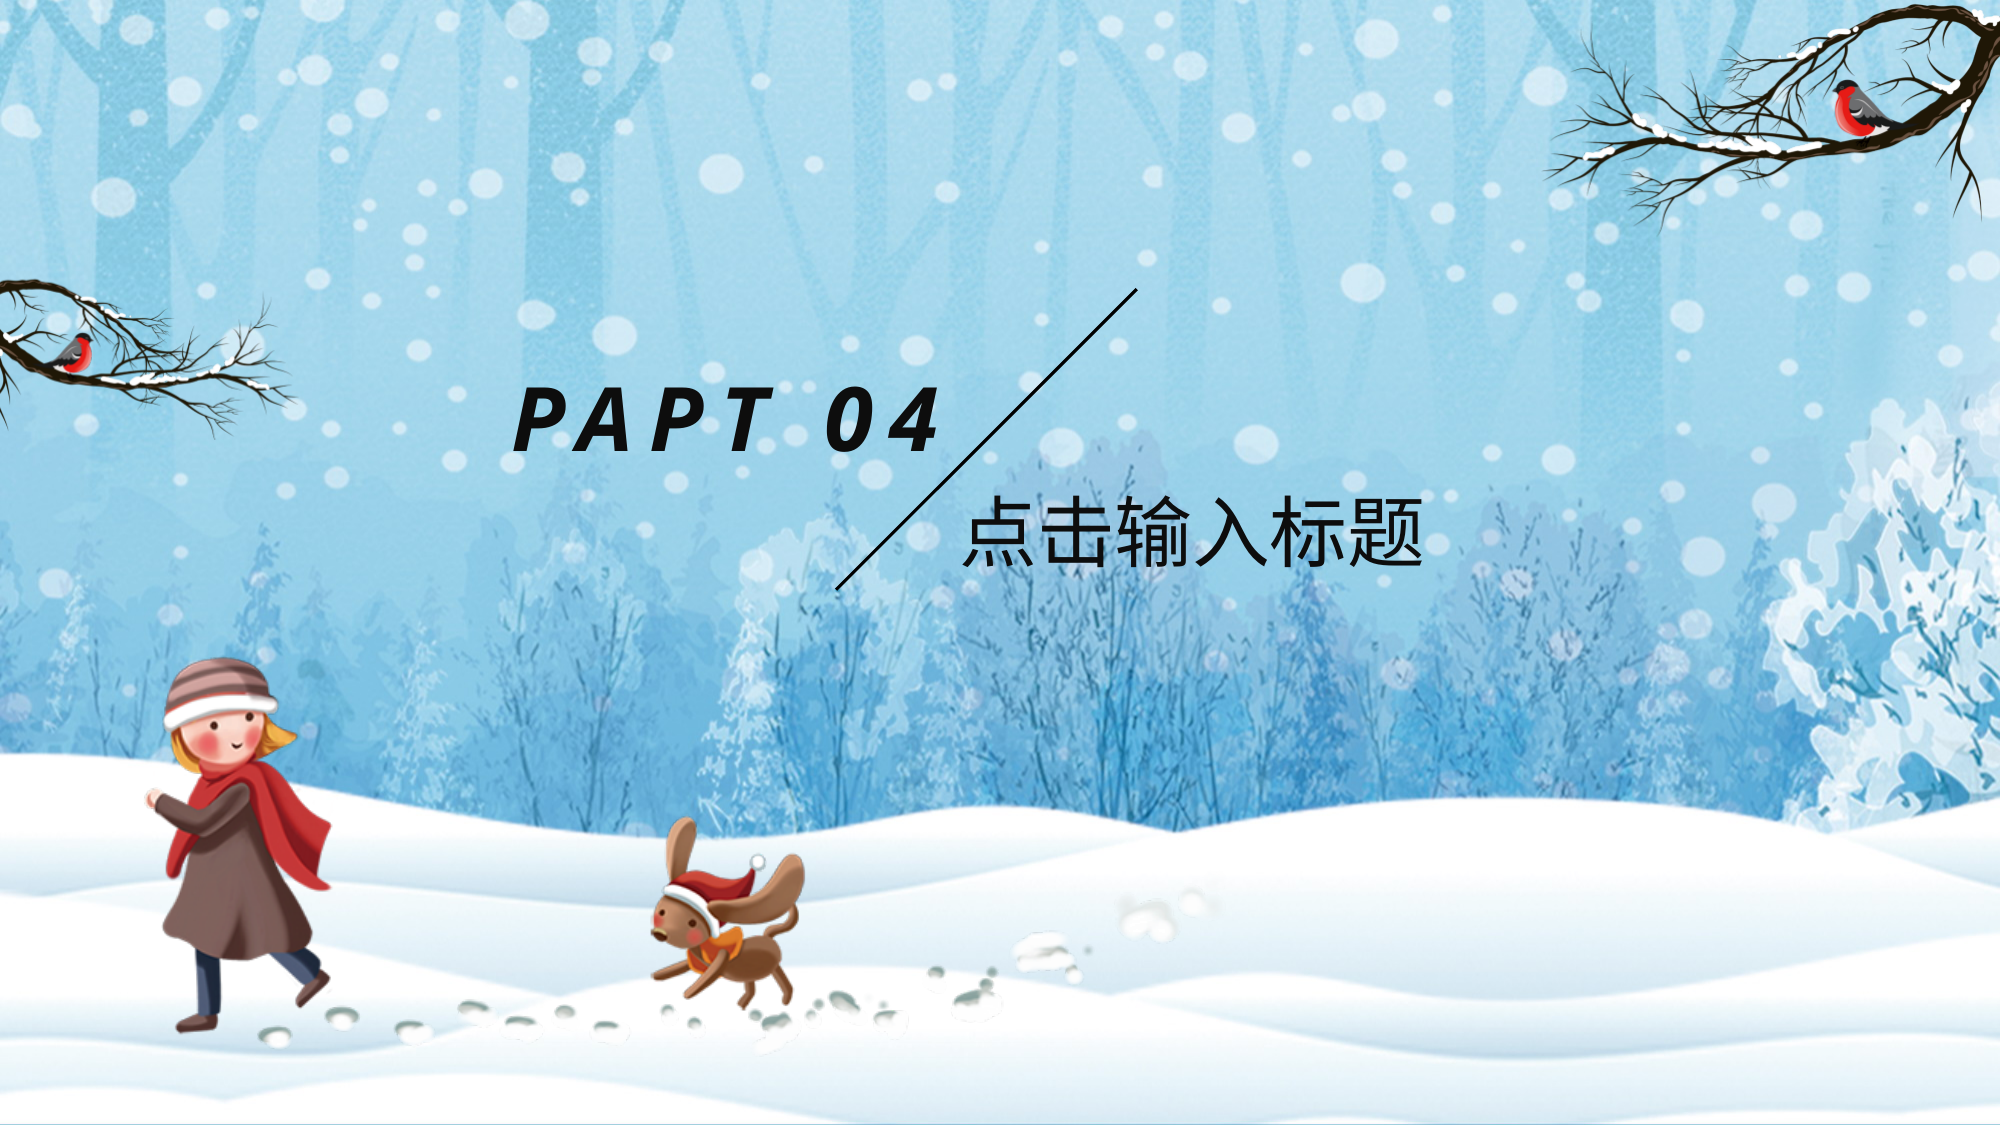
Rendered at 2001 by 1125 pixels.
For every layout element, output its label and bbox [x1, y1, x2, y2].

text_box [836, 288, 1137, 590]
picture [0, 0, 2000, 1125]
